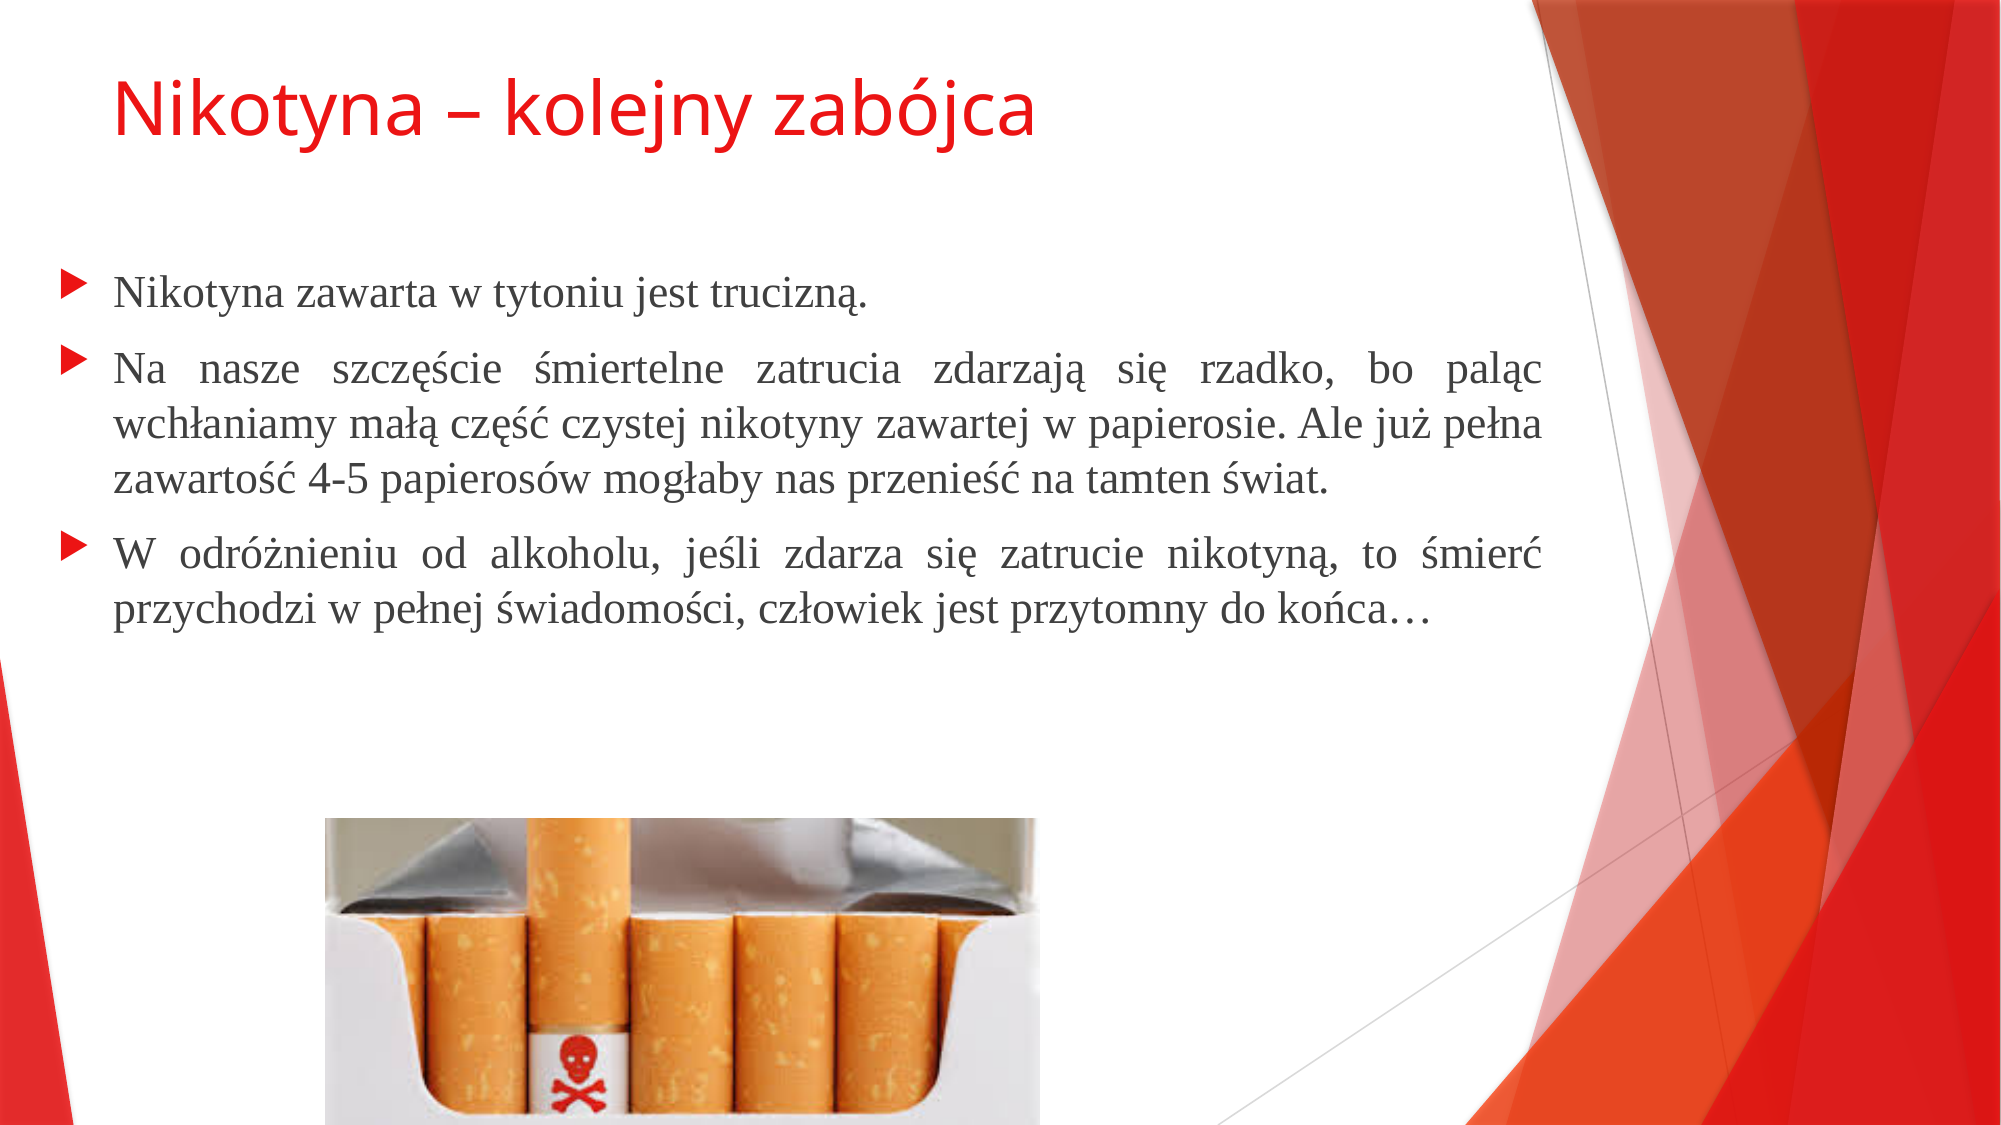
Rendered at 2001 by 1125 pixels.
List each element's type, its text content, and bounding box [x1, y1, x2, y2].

title Nikotyna – kolejny zabójca [96, 52, 1507, 254]
list Nikotyna zawarta w tytoniu jest trucizną. Na nasze szczęście śmiertelne zatrucia zdarzają się rzadko, bo paląc wchłaniamy małą część czystej nikotyny zawartej w papierosie. Ale już pełna zawartość 4-5 papierosów mogłaby nas przenieść na tamten świat. W odróżnieniu od alkoholu, jeśli zdarza się zatrucie nikotyną, to śmierć przychodzi w pełnej świadomości, człowiek jest przytomny do końca… [42, 254, 1560, 666]
picture [324, 818, 1041, 1125]
